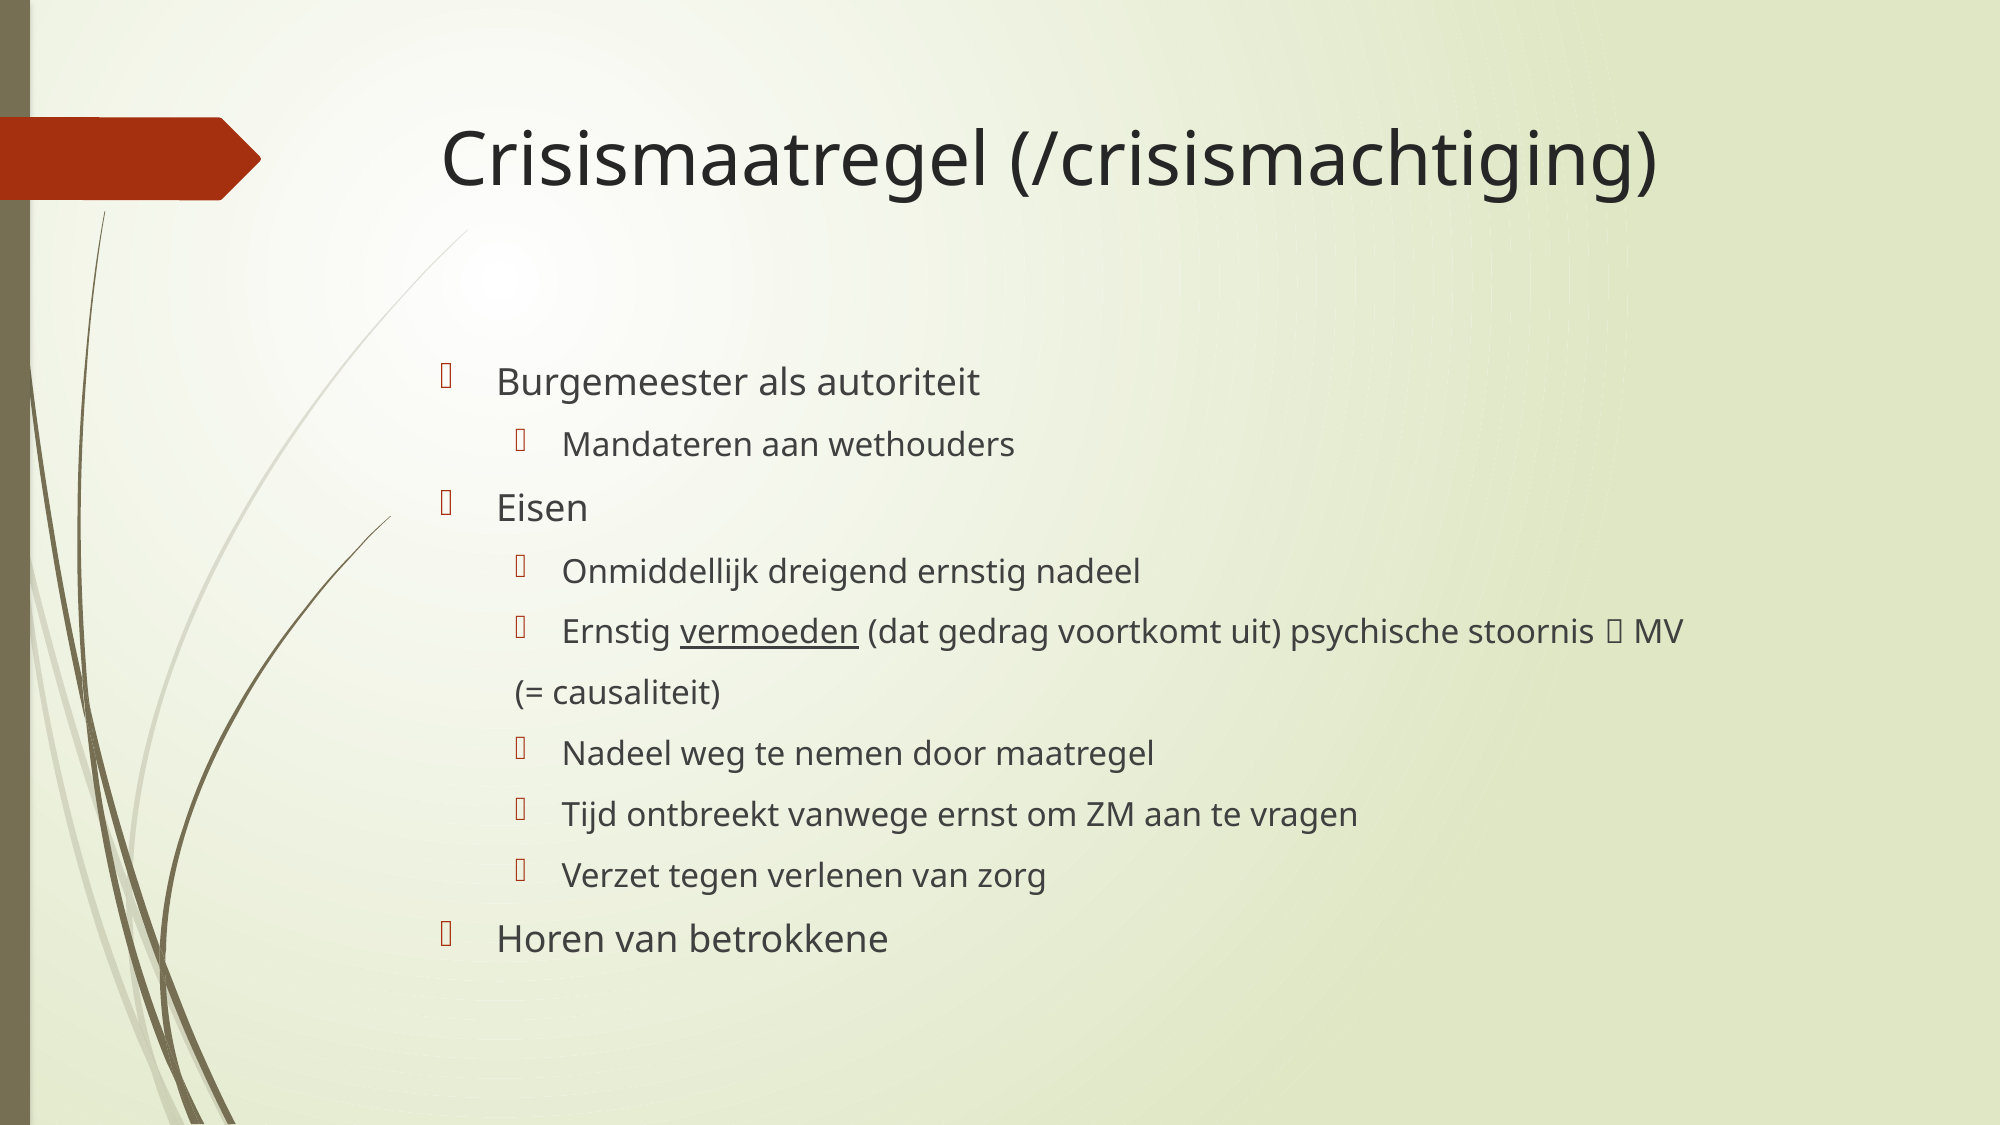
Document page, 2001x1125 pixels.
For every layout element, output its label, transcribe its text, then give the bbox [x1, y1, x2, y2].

title Crisismaatregel (/crisismachtiging) [425, 102, 1888, 313]
list Burgemeester als autoriteit Mandateren aan wethouders Eisen Onmiddellijk dreigend ernstig nadeel Ernstig vermoeden (dat gedrag voortkomt uit) psychische stoornis  MV (= causaliteit) Nadeel weg te nemen door maatregel Tijd ontbreekt vanwege ernst om ZM aan te vragen Verzet tegen verlenen van zorg Horen van betrokkene [424, 350, 1888, 970]
